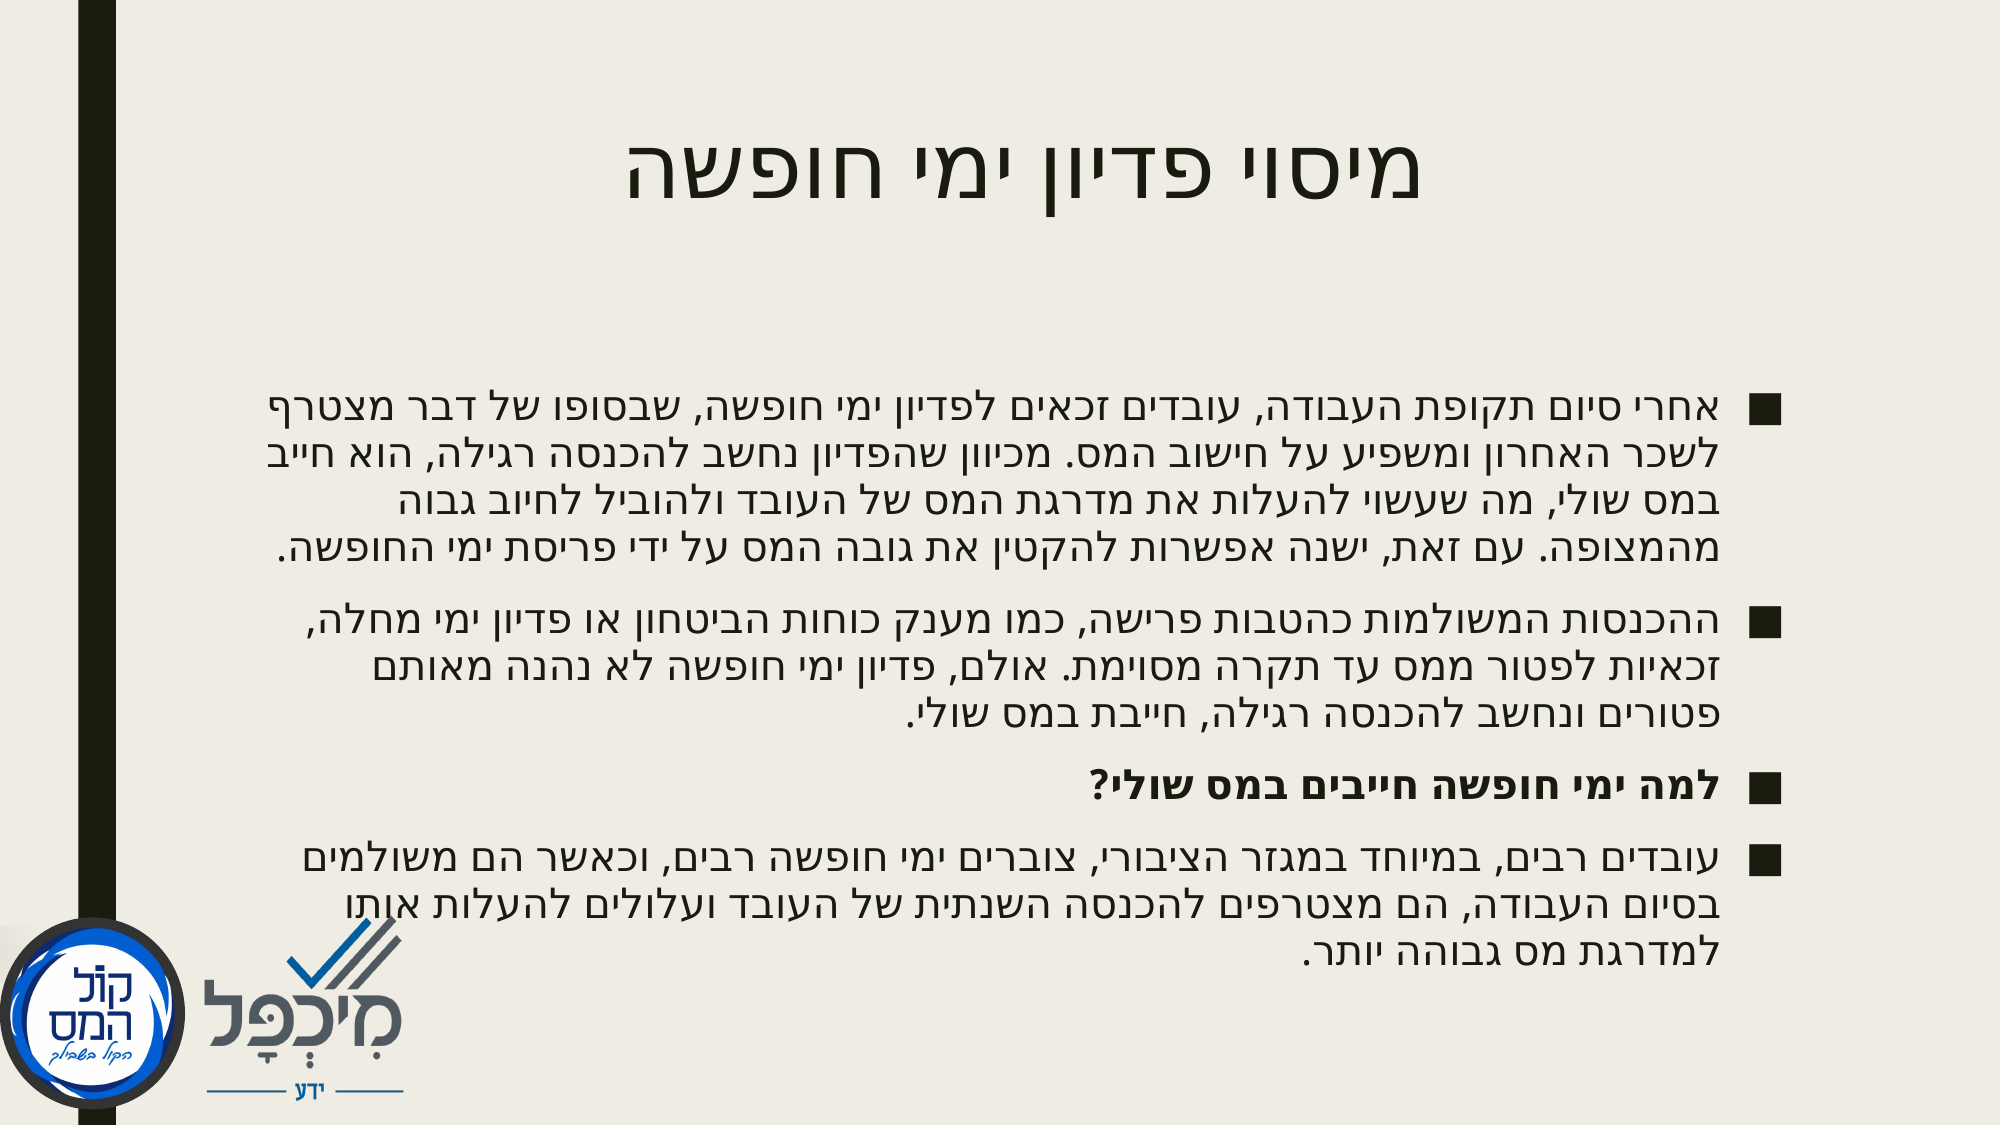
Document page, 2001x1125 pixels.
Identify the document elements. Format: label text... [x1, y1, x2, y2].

list אחרי סיום תקופת העבודה, עובדים זכאים לפדיון ימי חופשה, שבסופו של דבר מצטרף לשכר האחרון ומשפיע על חישוב המס. מכיוון שהפדיון נחשב להכנסה רגילה, הוא חייב במס שולי, מה שעשוי להעלות את מדרגת המס של העובד ולהוביל לחיוב גבוה מהמצופה. עם זאת, ישנה אפשרות להקטין את גובה המס על ידי פריסת ימי החופשה. ההכנסות המשולמות כהטבות פרישה, כמו מענק כוחות הביטחון או פדיון ימי מחלה, זכאיות לפטור ממס עד תקרה מסוימת. אולם, פדיון ימי חופשה לא נהנה מאותם פטורים ונחשב להכנסה רגילה, חייבת במס שולי. למה ימי חופשה חייבים במס שולי? עובדים רבים, במיוחד במגזר הציבורי, צוברים ימי חופשה רבים, וכאשר הם משולמים בסיום העבודה, הם מצטרפים להכנסה השנתית של העובד ועלולים להעלות אותו למדרגת מס גבוהה יותר. [225, 375, 1800, 963]
title מיסוי פדיון ימי חופשה [225, 112, 1800, 357]
picture [200, 911, 411, 1105]
picture [4, 922, 180, 1105]
